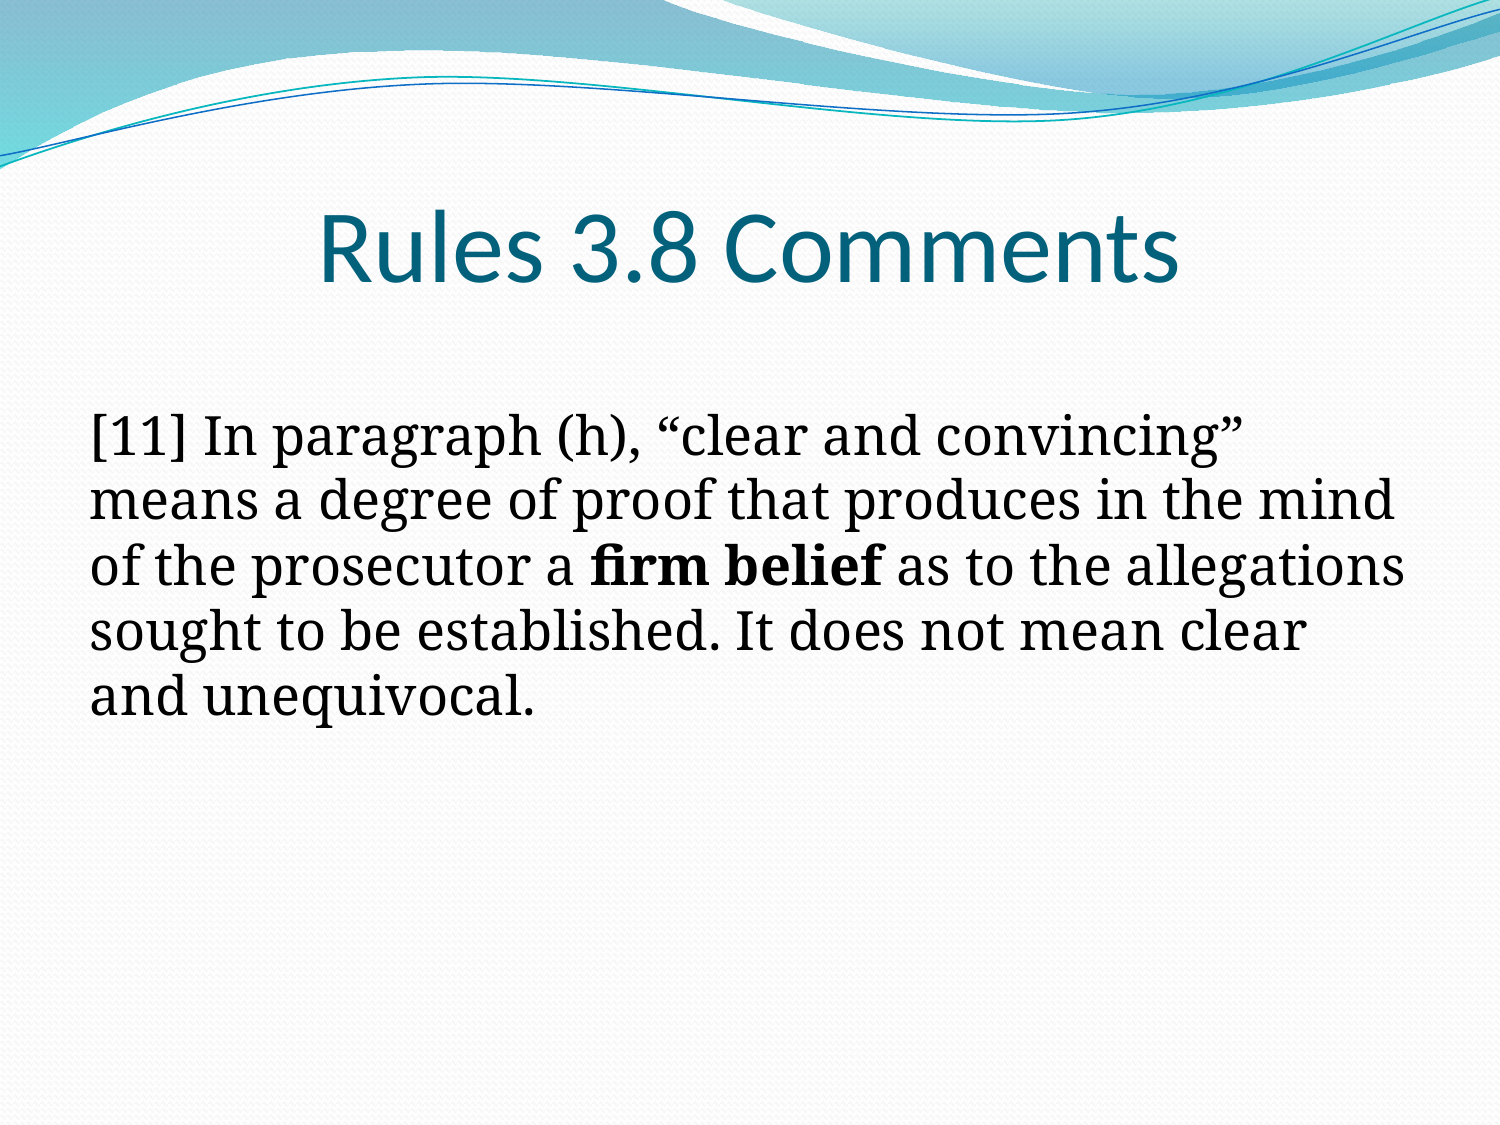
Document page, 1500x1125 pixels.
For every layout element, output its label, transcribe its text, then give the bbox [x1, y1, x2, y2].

title Rules 3.8 Comments [75, 115, 1425, 303]
list [11] In paragraph (h), “clear and convincing” means a degree of proof that produces in the mind of the prosecutor a firm belief as to the allegations sought to be established. It does not mean clear and unequivocal. [75, 317, 1425, 1038]
